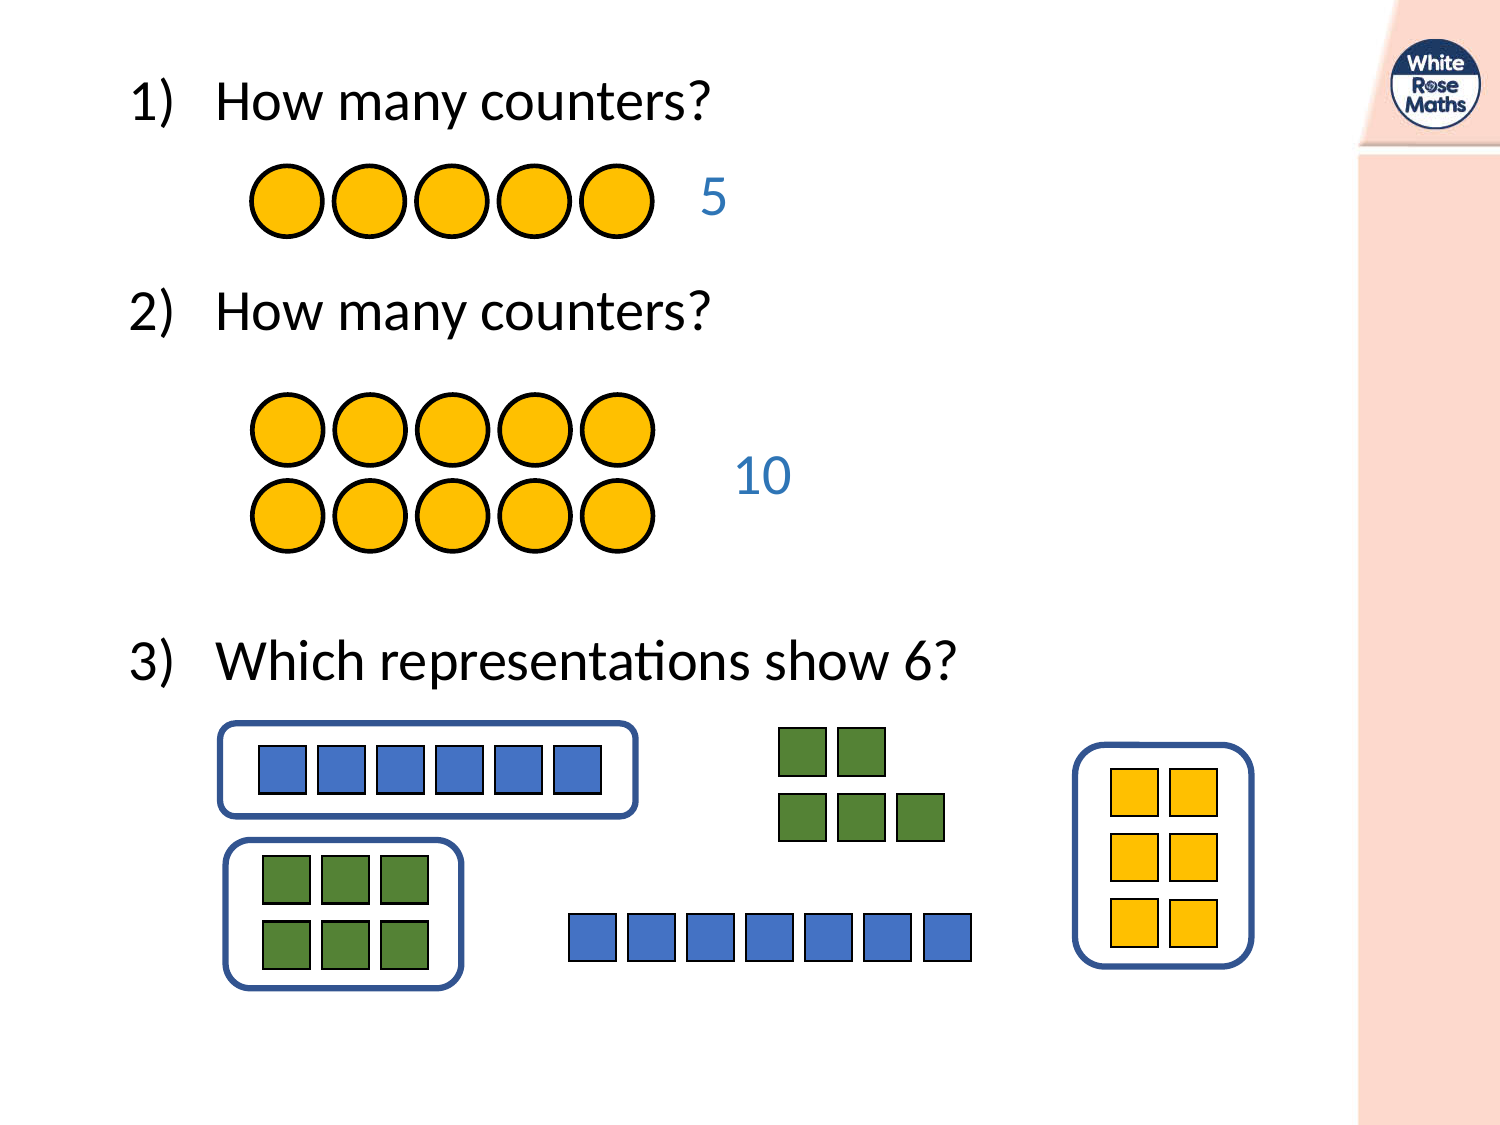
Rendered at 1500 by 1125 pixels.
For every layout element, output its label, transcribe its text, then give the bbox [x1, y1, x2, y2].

text_box [686, 913, 735, 962]
text_box [804, 913, 853, 962]
text_box [896, 793, 945, 842]
text_box [837, 727, 886, 777]
text_box [923, 913, 972, 962]
text_box 5 [684, 149, 858, 235]
text_box [333, 393, 407, 467]
text_box [416, 479, 490, 553]
text_box [627, 913, 676, 962]
text_box [581, 393, 655, 467]
text_box [837, 793, 886, 842]
text_box [416, 393, 490, 467]
text_box [415, 164, 489, 238]
text_box [251, 479, 325, 553]
picture [0, 0, 1500, 1125]
text_box [497, 164, 571, 238]
text_box [219, 722, 637, 818]
text_box [568, 913, 617, 962]
text_box [1074, 743, 1253, 968]
text_box [580, 164, 654, 238]
text_box [745, 913, 794, 962]
text_box [778, 793, 827, 842]
text_box [581, 479, 655, 553]
text_box [250, 164, 324, 238]
text_box [224, 838, 463, 990]
text_box [333, 479, 407, 553]
text_box [332, 164, 406, 238]
text_box [778, 727, 827, 777]
text_box 1) How many counters? 2) How many counters? 3) Which representations show 6? [114, 54, 1344, 910]
text_box [498, 479, 572, 553]
text_box [863, 913, 912, 962]
text_box [251, 393, 325, 467]
text_box 10 [718, 428, 891, 514]
text_box [498, 393, 572, 467]
